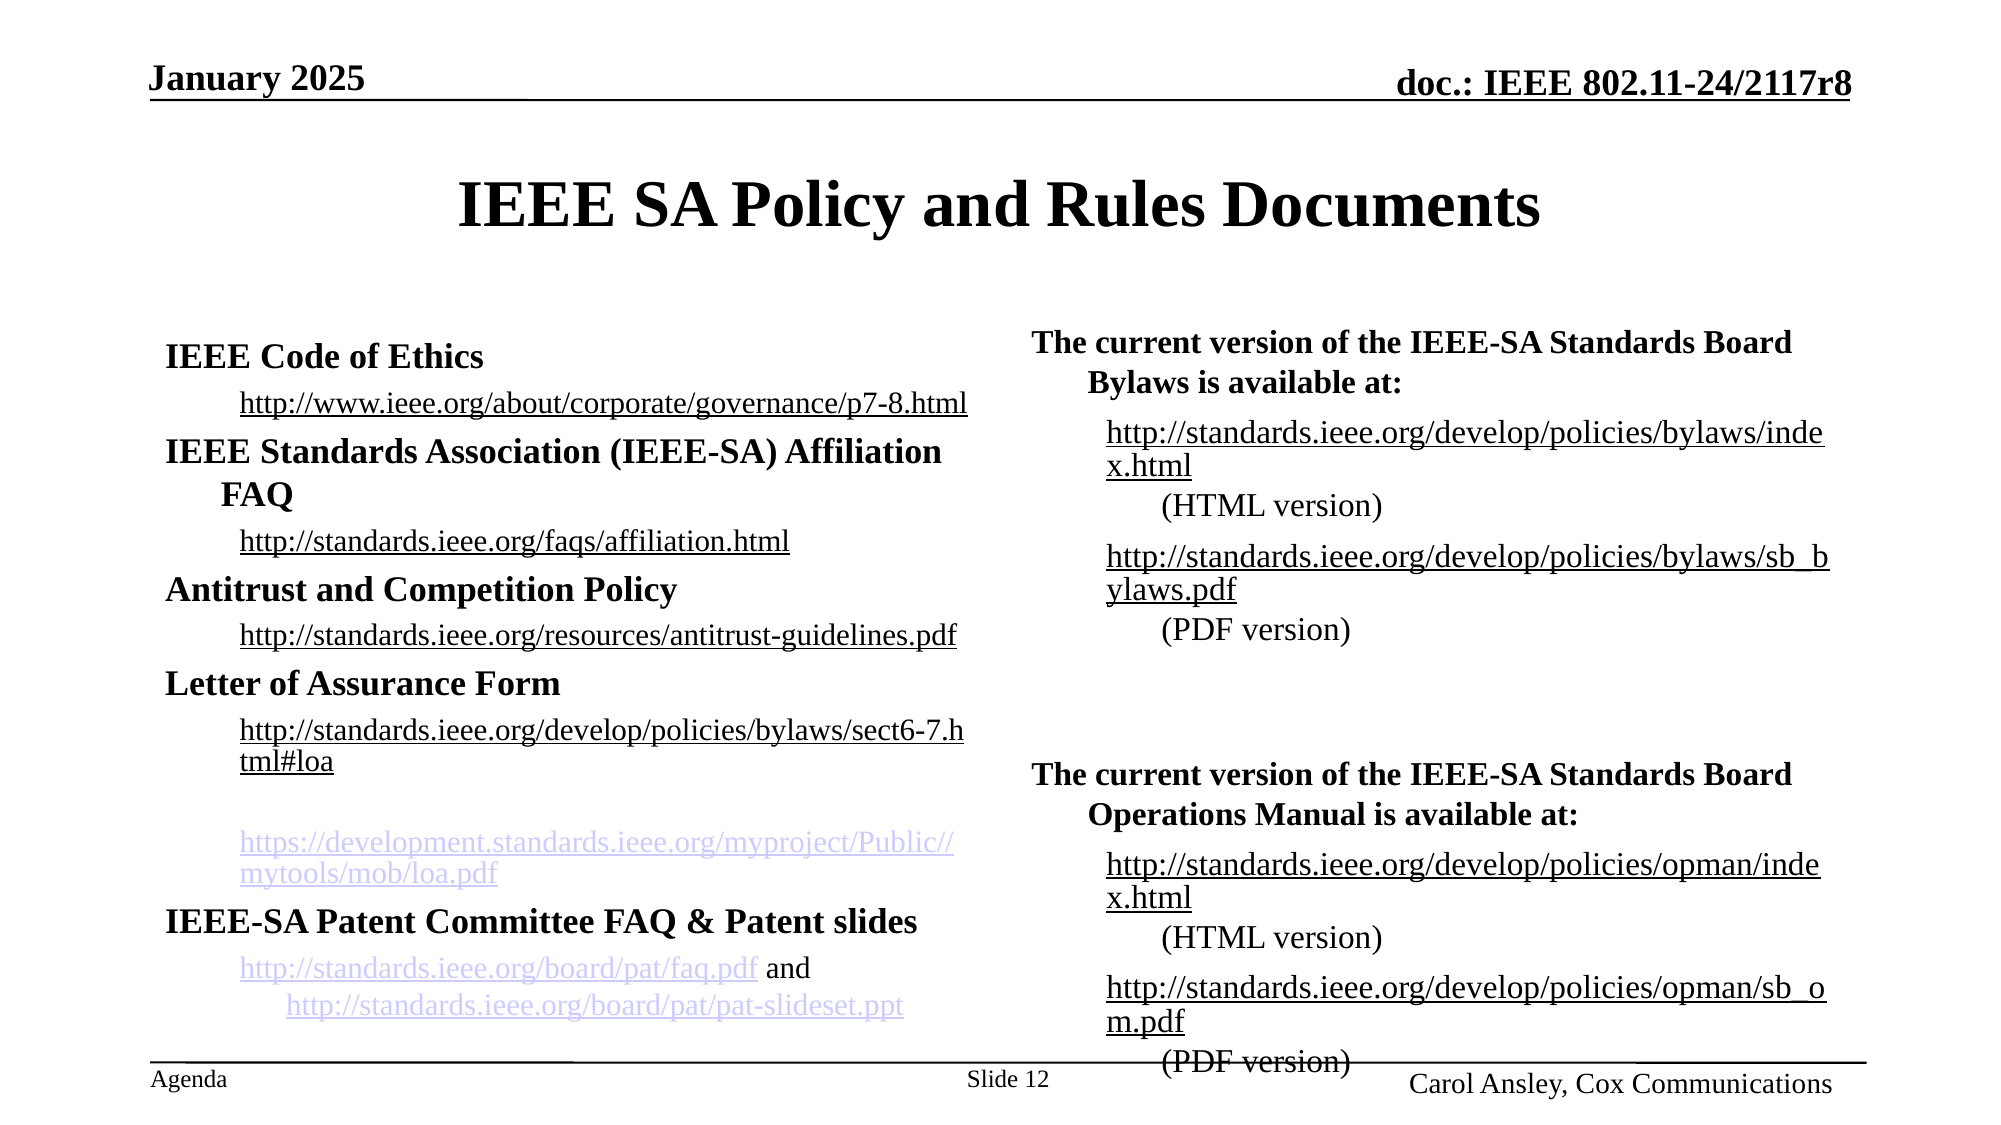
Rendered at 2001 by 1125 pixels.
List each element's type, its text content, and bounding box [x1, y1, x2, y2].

title IEEE SA Policy and Rules Documents [149, 112, 1850, 288]
list IEEE Code of Ethics http://www.ieee.org/about/corporate/governance/p7-8.html IEEE Standards Association (IEEE-SA) Affiliation FAQ http://standards.ieee.org/faqs/affiliation.html Antitrust and Competition Policy http://standards.ieee.org/resources/antitrust-guidelines.pdf Letter of Assurance Form http://standards.ieee.org/develop/policies/bylaws/sect6-7.html#loa https://development.standards.ieee.org/myproject/Public//mytools/mob/loa.pdf IEEE-SA Patent Committee FAQ & Patent slides http://standards.ieee.org/board/pat/faq.pdf and http://standards.ieee.org/board/pat/pat-slideset.ppt [149, 324, 984, 1000]
slide_number Slide 12 [950, 1061, 1067, 1123]
list The current version of the IEEE-SA Standards Board Bylaws is available at: http://standards.ieee.org/develop/policies/bylaws/index.html (HTML version) http://standards.ieee.org/develop/policies/bylaws/sb_bylaws.pdf (PDF version) The current version of the IEEE-SA Standards Board Operations Manual is available at: http://standards.ieee.org/develop/policies/opman/index.html (HTML version) http://standards.ieee.org/develop/policies/opman/sb_om.pdf (PDF version) [1016, 312, 1850, 1000]
